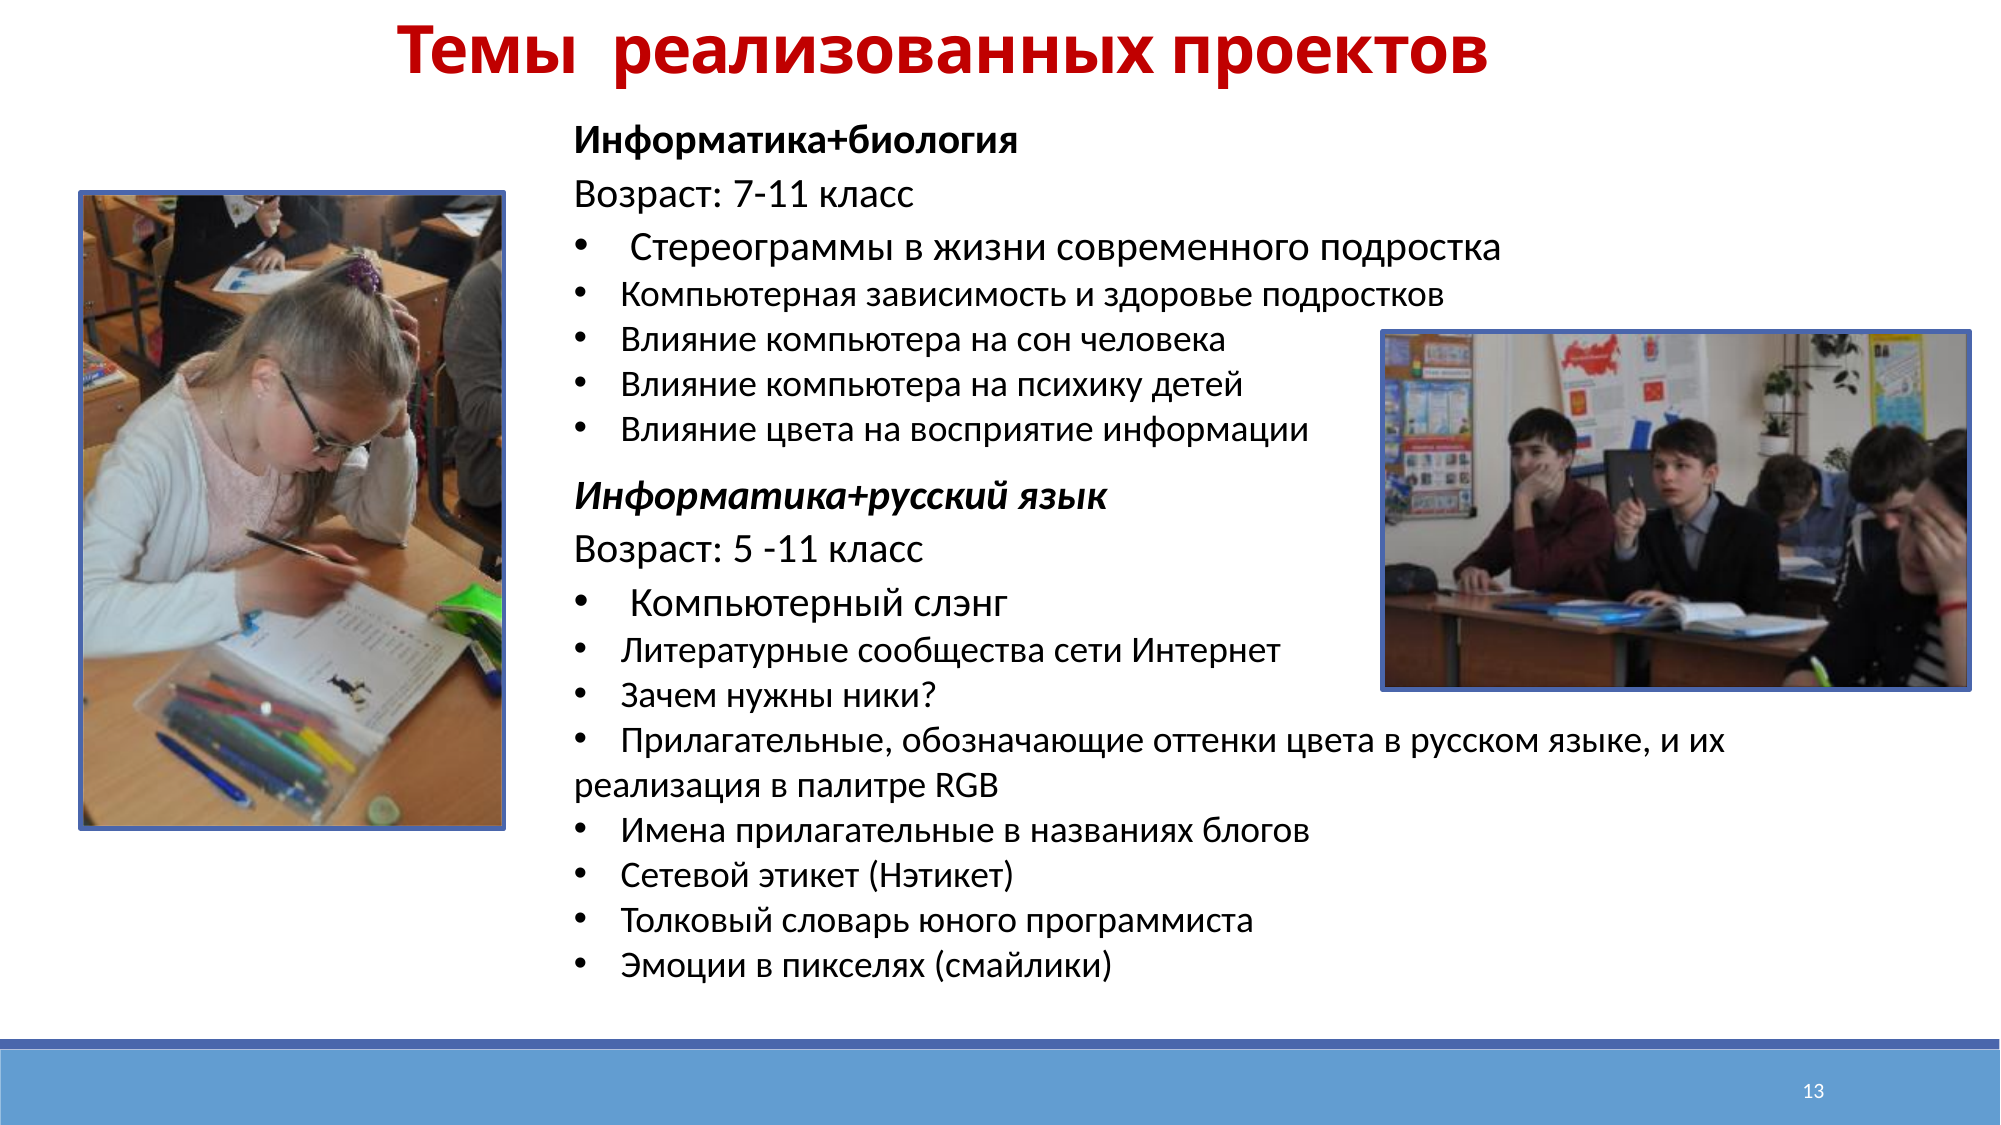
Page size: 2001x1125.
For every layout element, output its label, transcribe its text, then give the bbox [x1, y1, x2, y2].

picture [0, 196, 609, 825]
picture [1384, 332, 1968, 688]
text_box Темы реализованных проектов [381, 0, 1506, 95]
text_box Информатика+биология Возраст: 7-11 класс Стереограммы в жизни современного подростка Компьютерная зависимость и здоровье подростков Влияние компьютера на сон человека Влияние компьютера на психику детей Влияние цвета на восприятие информации [559, 101, 2000, 681]
text_box Информатика+русский язык Возраст: 5 -11 класс Компьютерный слэнг Литературные сообщества сети Интернет Зачем нужны ники? Прилагательные, обозначающие оттенки цвета в русском языке, и их реализация в палитре RGB Имена прилагательные в названиях блогов Сетевой этикет (Нэтикет) Толковый словарь юного программиста Эмоции в пикселях (смайлики) [559, 681, 2000, 1125]
